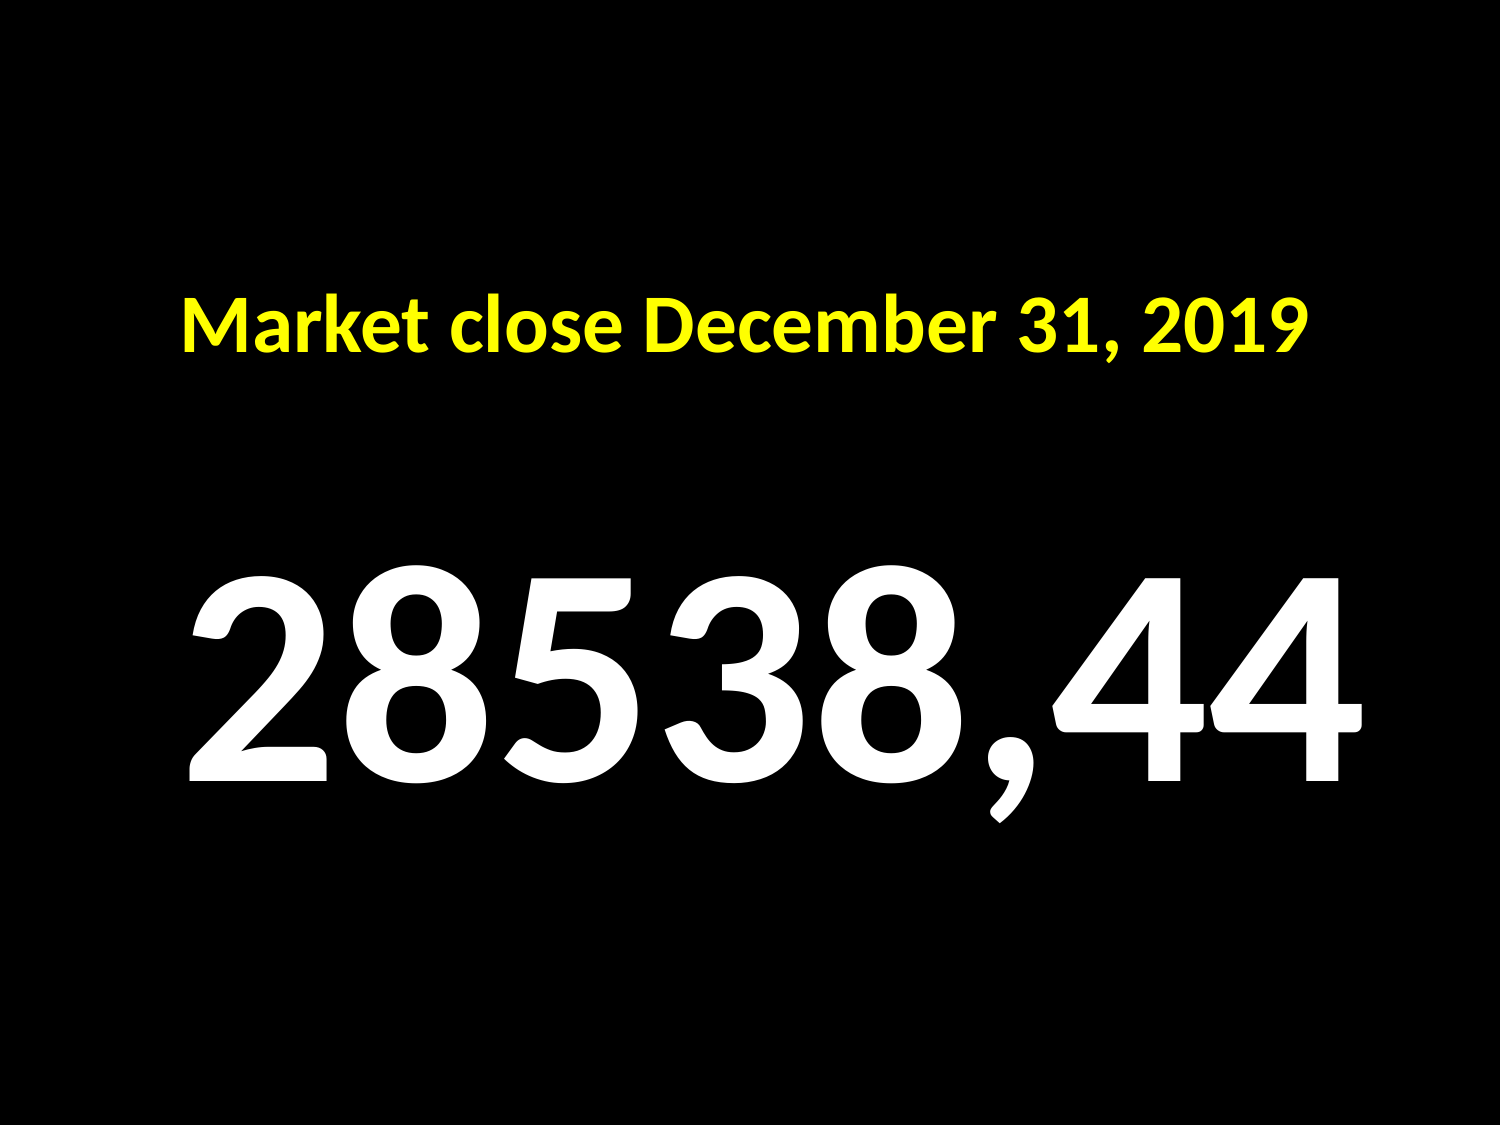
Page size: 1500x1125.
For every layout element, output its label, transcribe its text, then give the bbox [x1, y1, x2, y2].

text_box Market close December 31, 2019 28538,44 [164, 261, 1385, 852]
